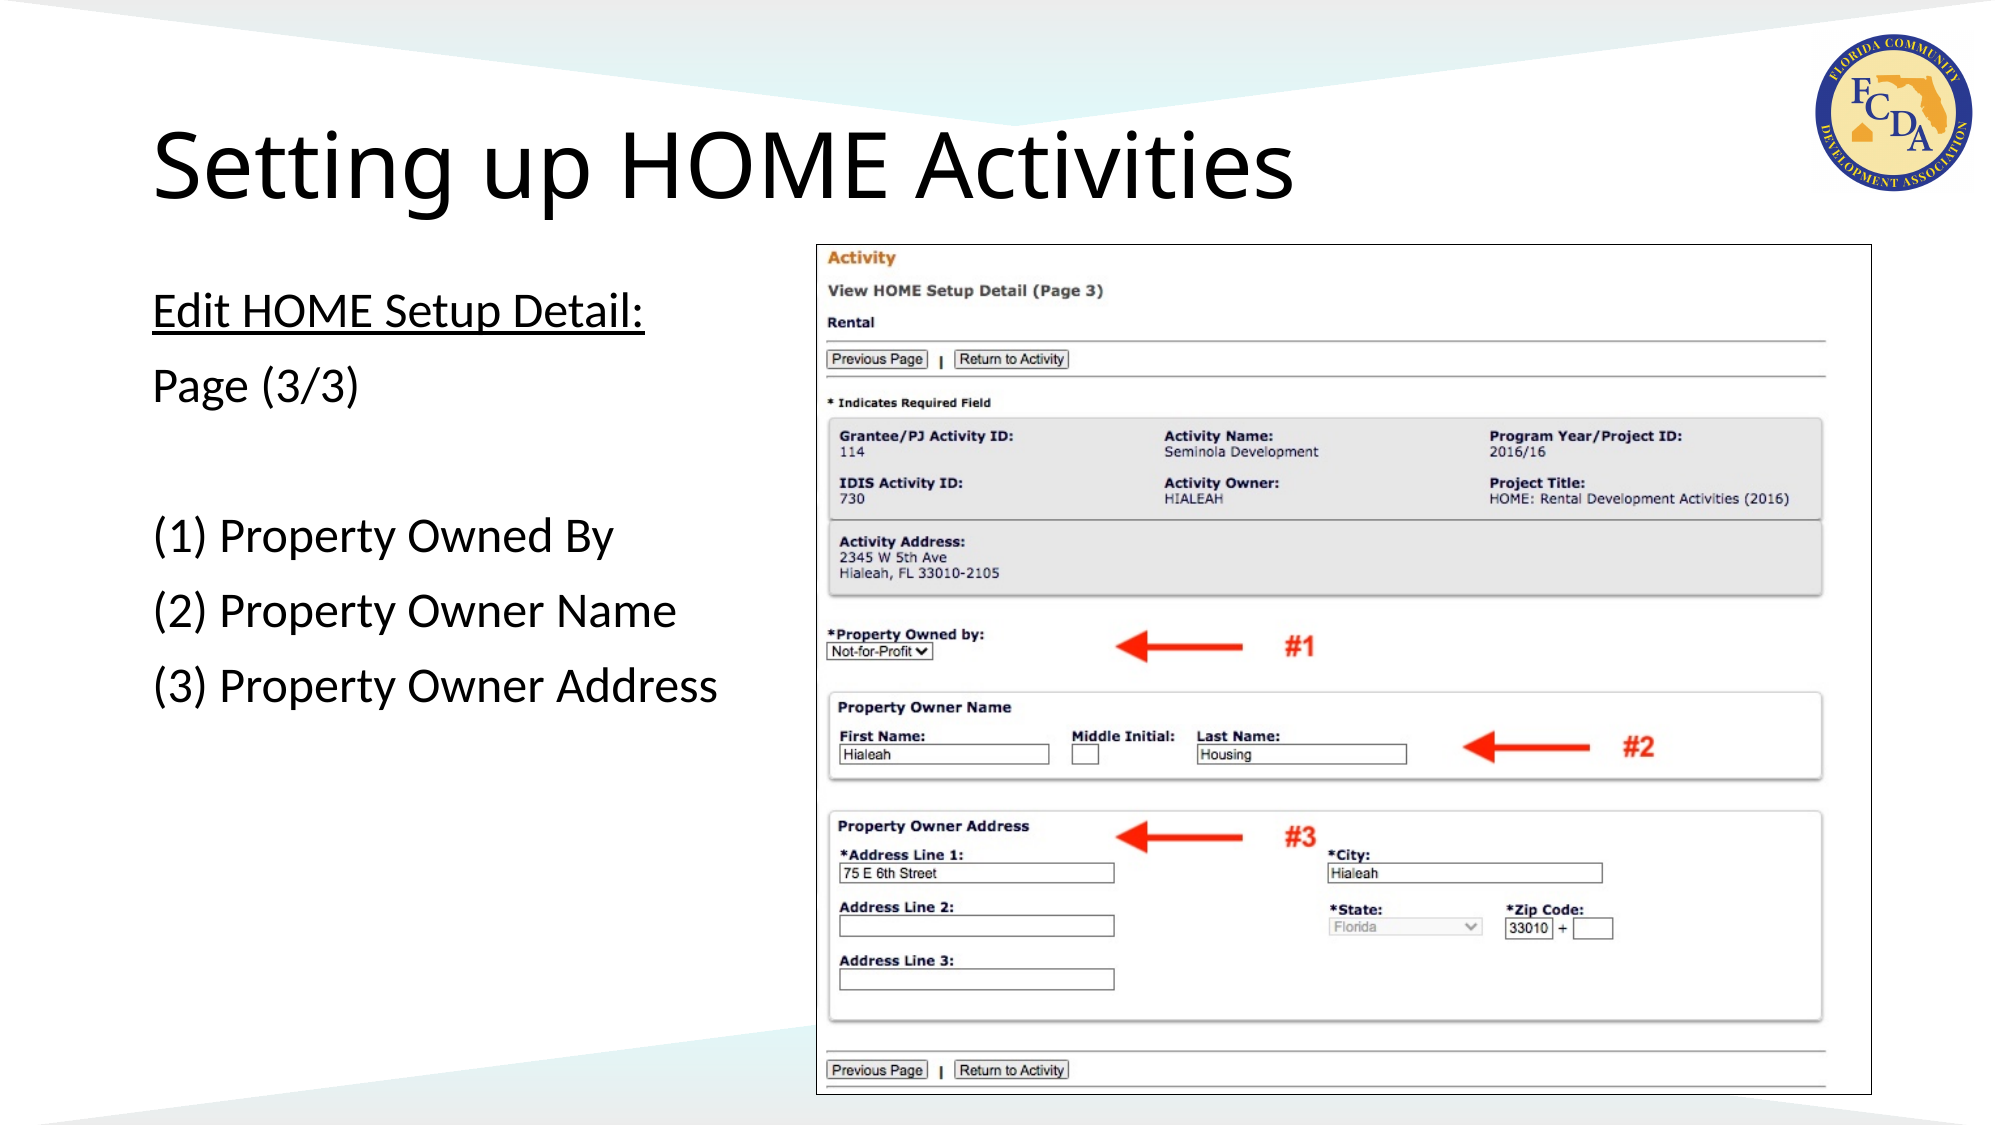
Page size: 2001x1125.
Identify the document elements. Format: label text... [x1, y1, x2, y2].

list Edit HOME Setup Detail: Page (3/3) (1) Property Owned By (2) Property Owner Name (3) Property Owner Address [137, 277, 816, 1031]
title Setting up HOME Activities [137, 59, 1863, 277]
picture [816, 244, 1872, 1095]
picture [1811, 30, 1974, 193]
